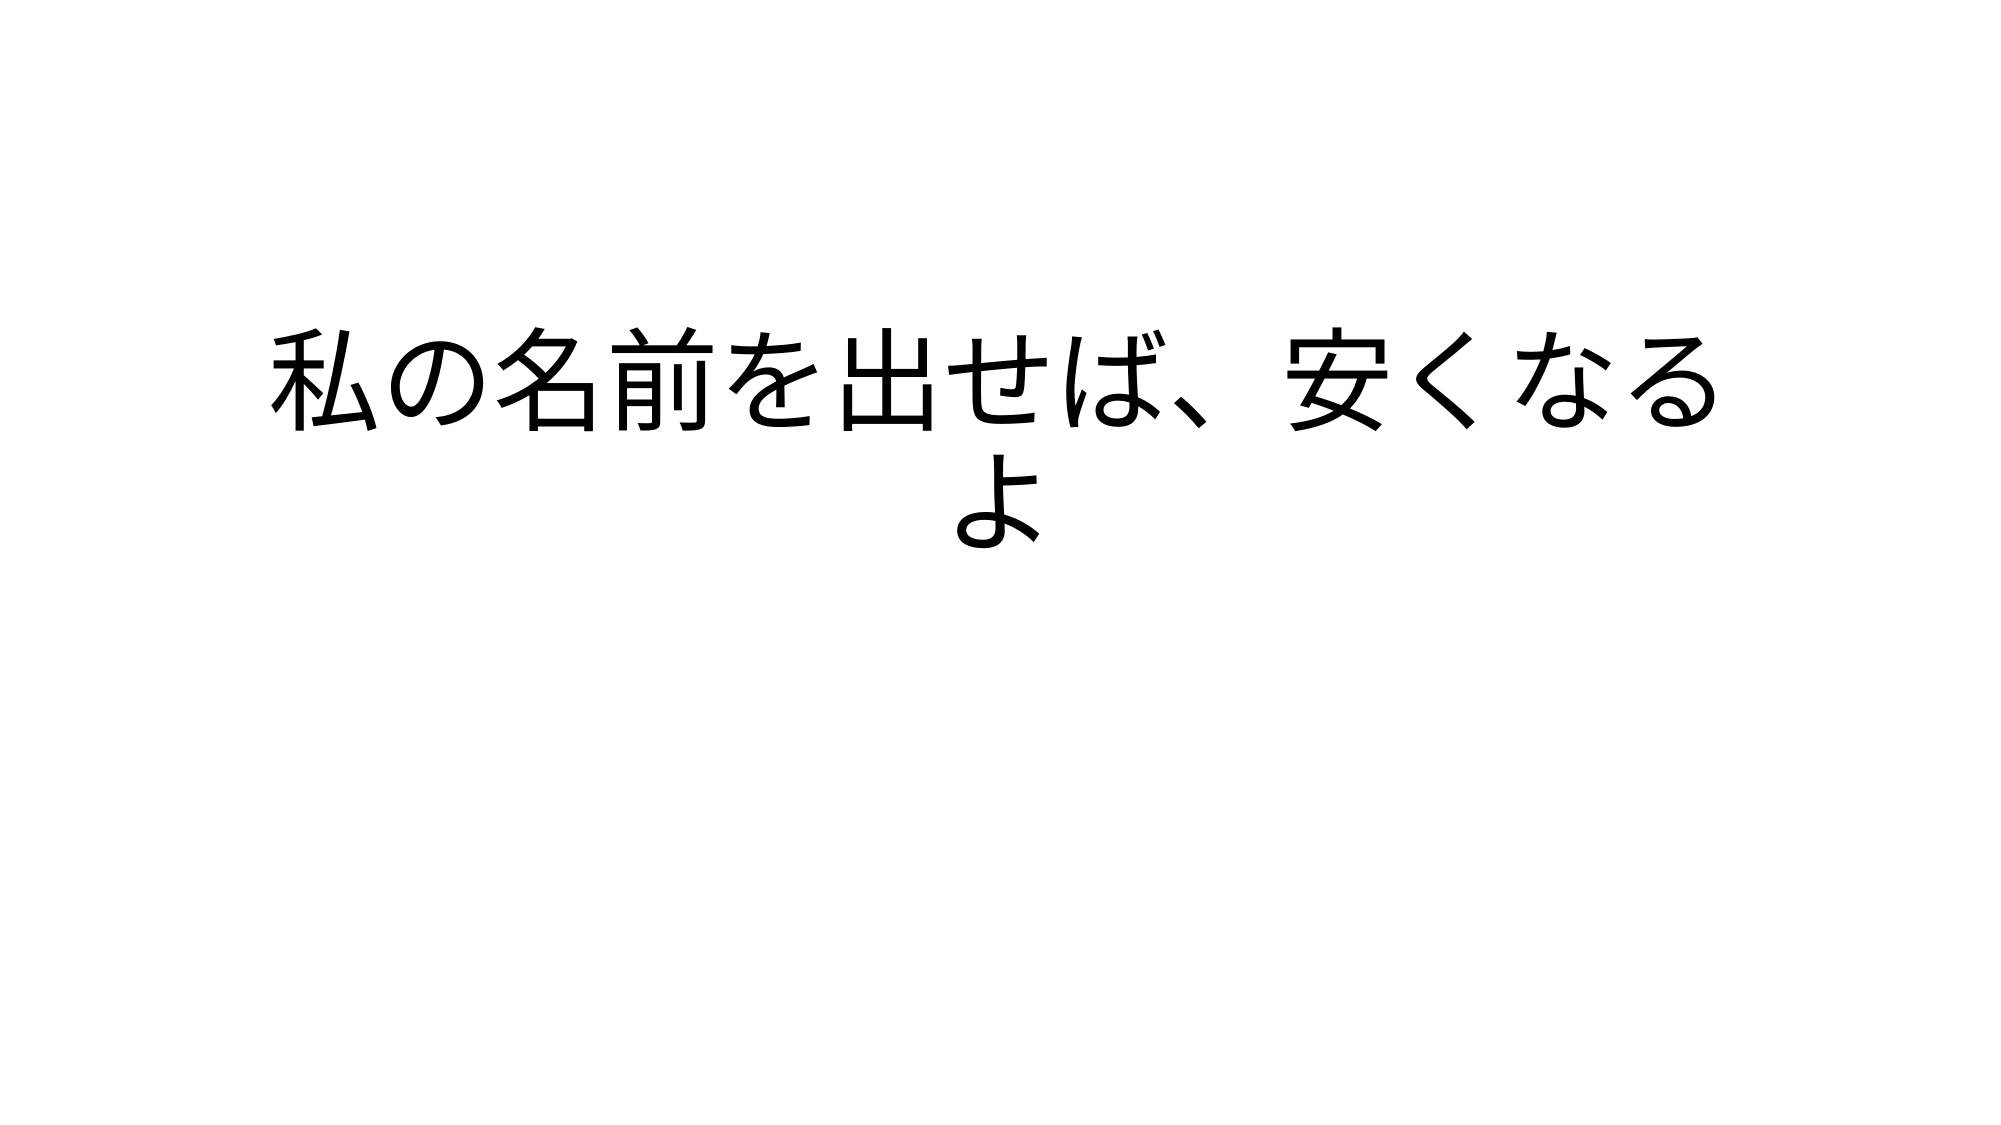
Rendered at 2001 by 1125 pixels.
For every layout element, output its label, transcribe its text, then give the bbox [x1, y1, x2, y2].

title 私の名前を出せば、安くなるよ [249, 184, 1750, 576]
